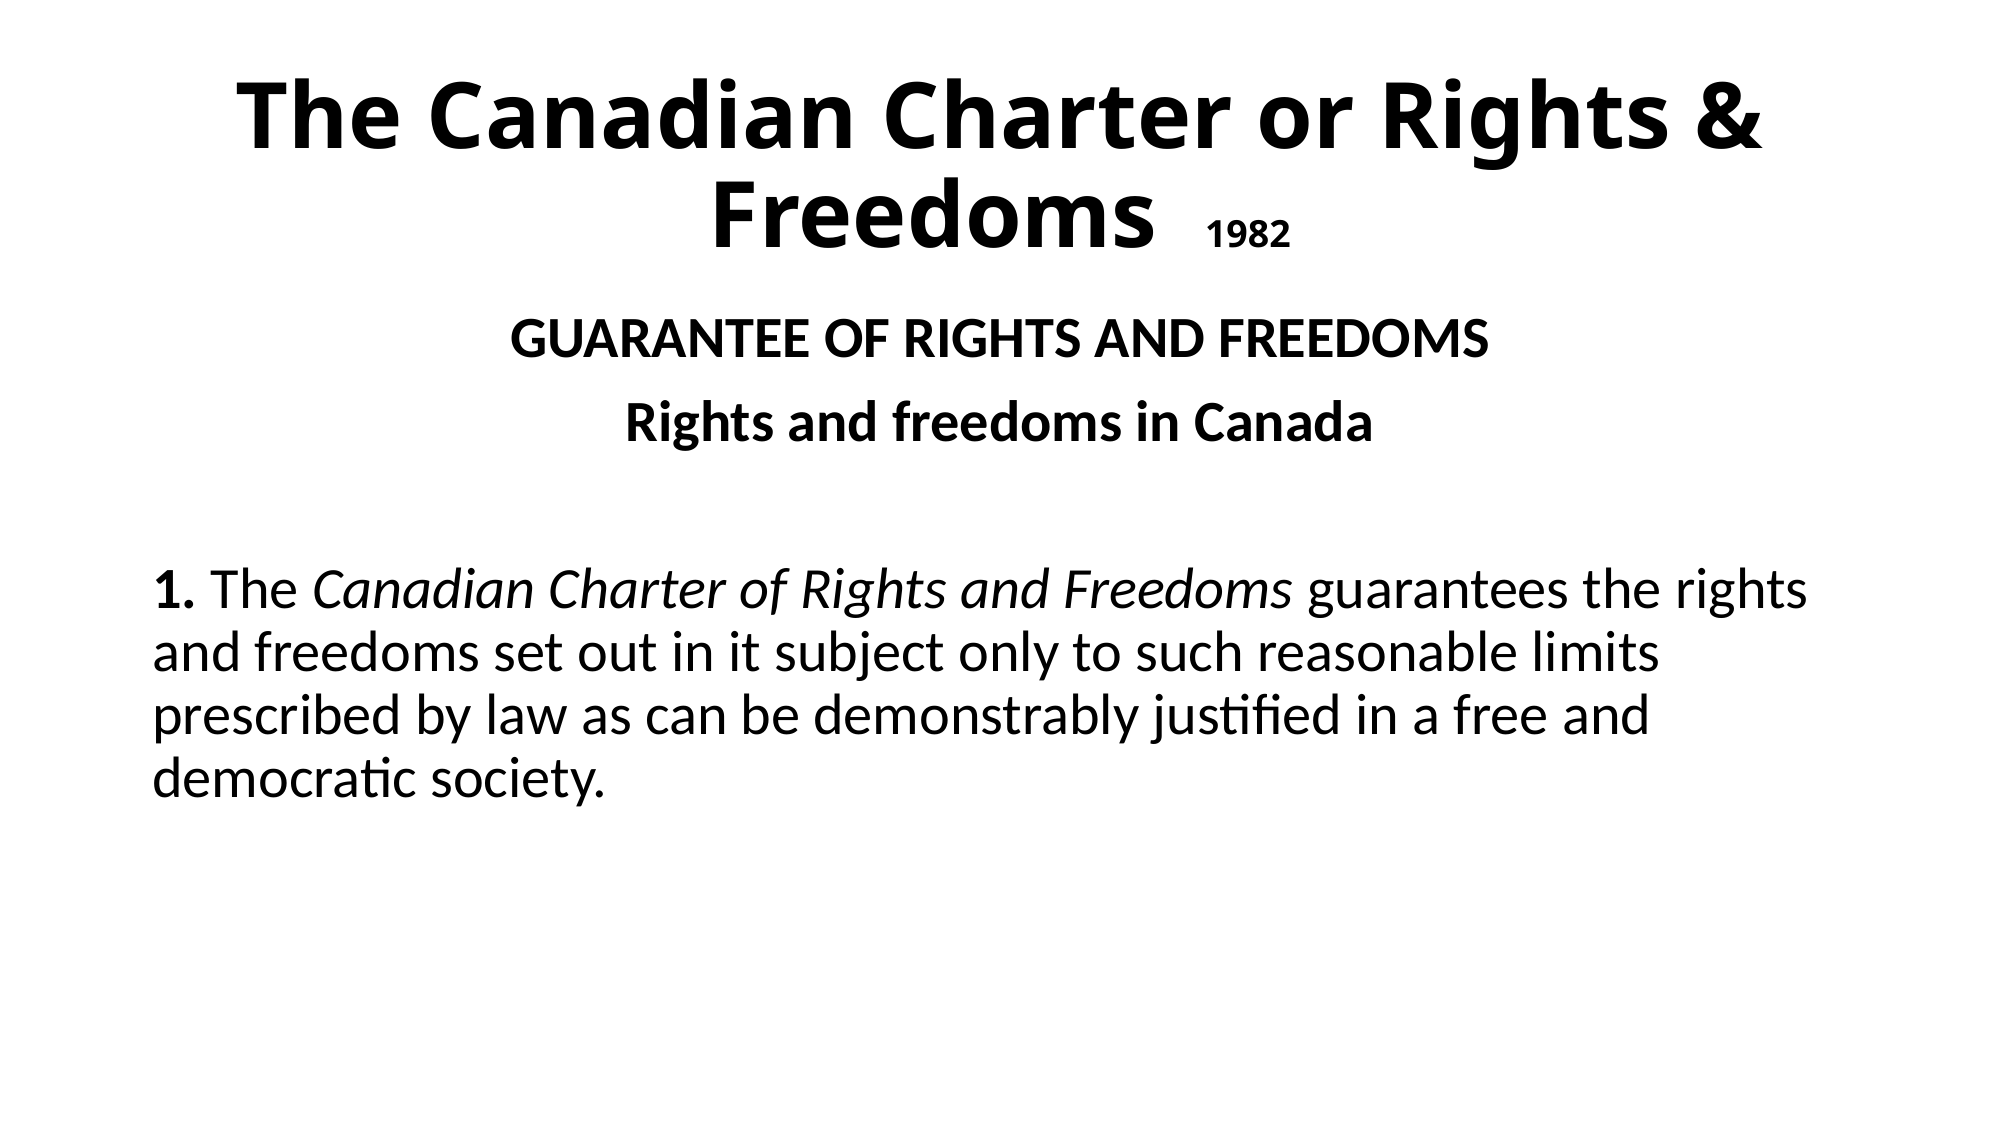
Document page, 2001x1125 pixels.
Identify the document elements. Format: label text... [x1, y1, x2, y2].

list Guarantee of Rights and Freedoms Rights and freedoms in Canada 1. The Canadian Charter of Rights and Freedoms guarantees the rights and freedoms set out in it subject only to such reasonable limits prescribed by law as can be demonstrably justified in a free and democratic society. [137, 299, 1863, 1014]
title The Canadian Charter or Rights & Freedoms 1982 [137, 59, 1863, 278]
